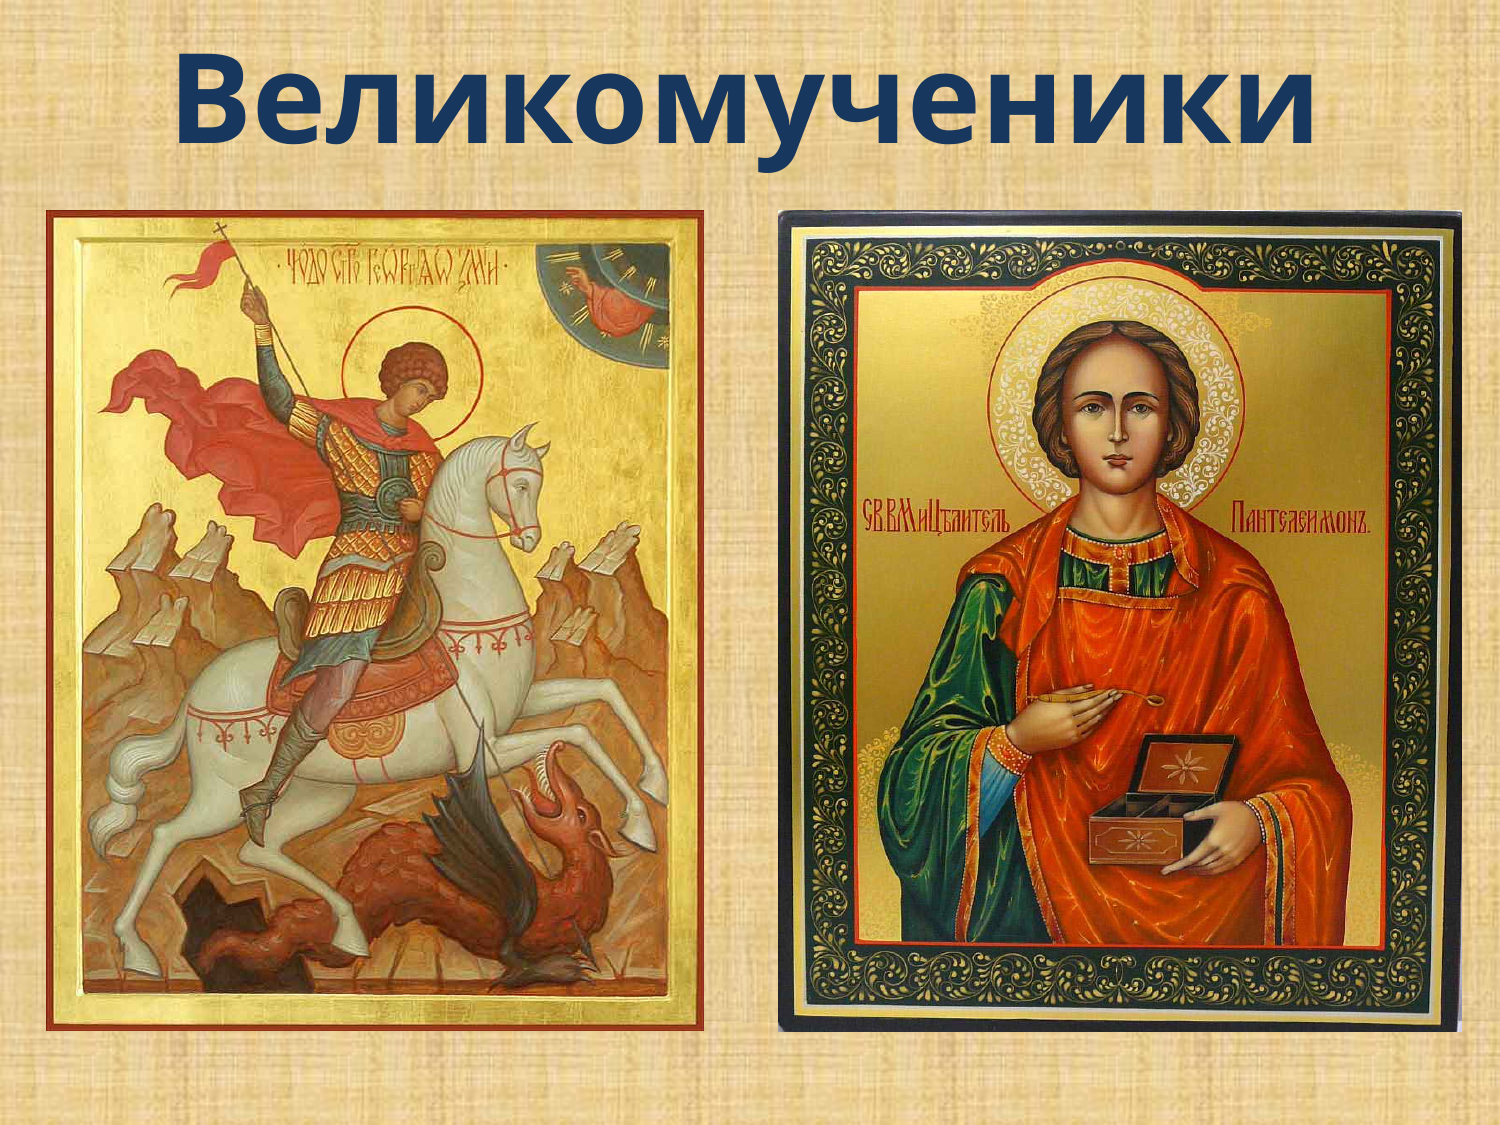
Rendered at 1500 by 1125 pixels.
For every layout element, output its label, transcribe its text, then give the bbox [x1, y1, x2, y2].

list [778, 210, 1462, 1032]
title Великомученики [70, 0, 1421, 188]
picture [0, 0, 1500, 1125]
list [46, 210, 704, 1032]
